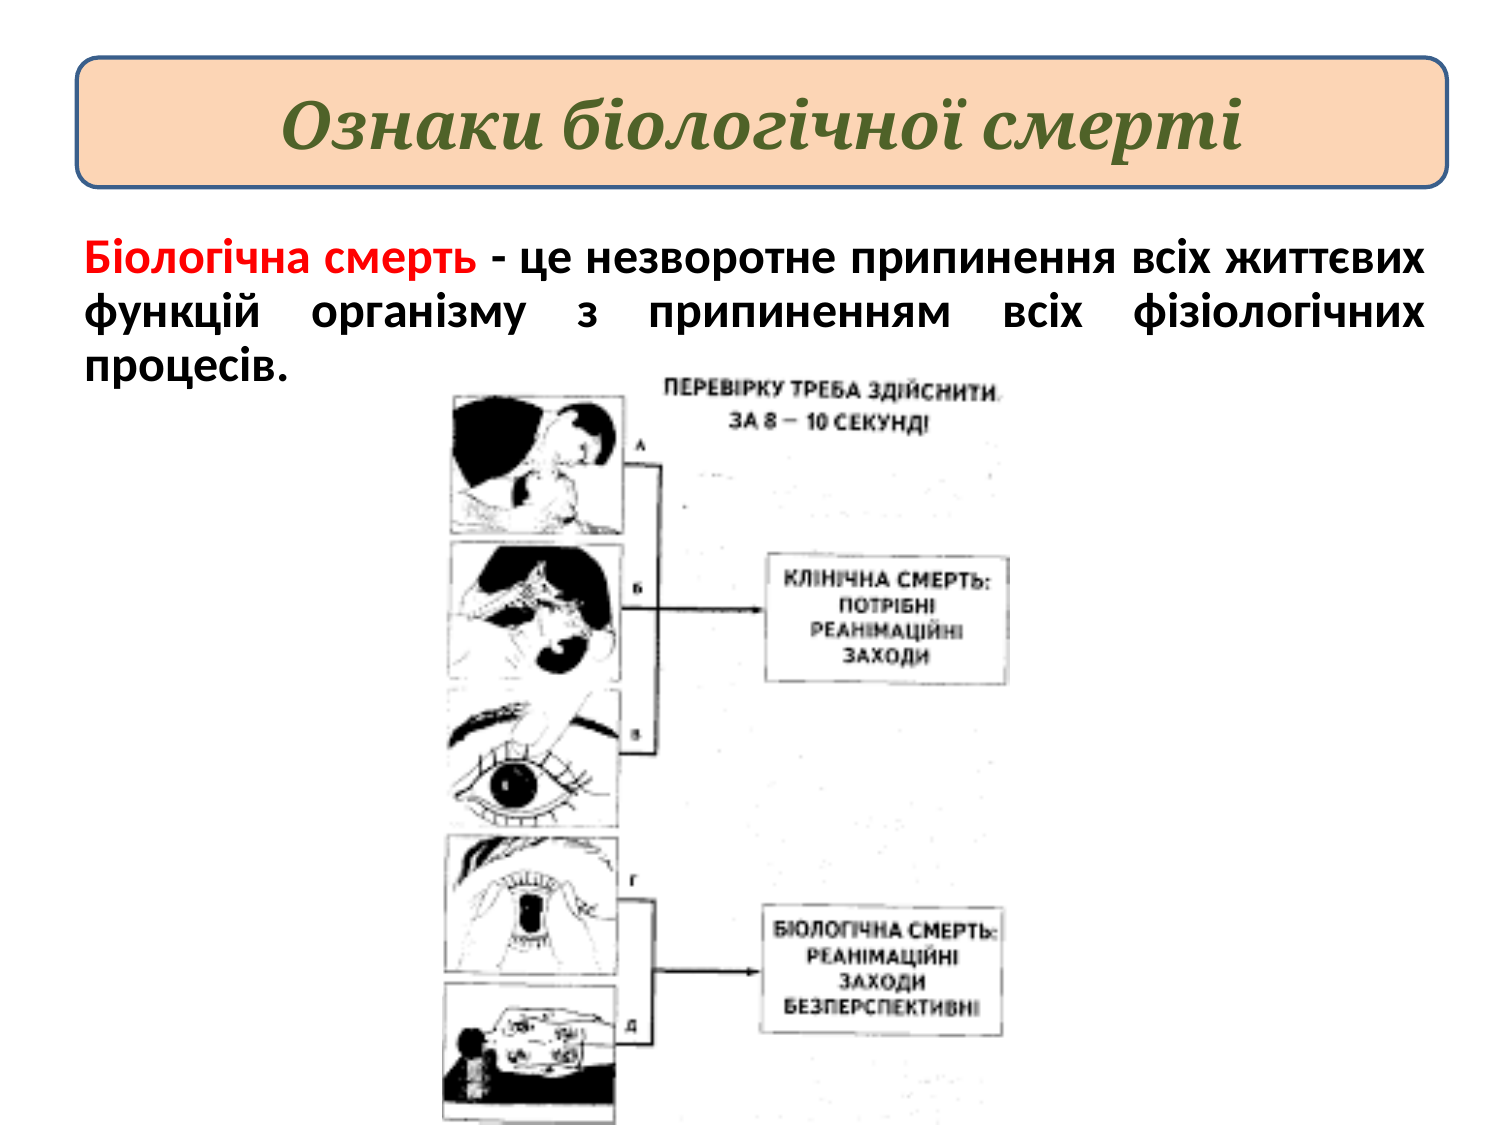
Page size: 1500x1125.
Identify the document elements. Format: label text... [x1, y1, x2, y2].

text_box Ознаки біологічної смерті [74, 55, 1450, 190]
picture [442, 372, 1010, 1125]
text_box Біологічна смерть - це незворотне припинення всіх життєвих функцій організму з припиненням всіх фізіологічних процесів. [70, 222, 1442, 400]
